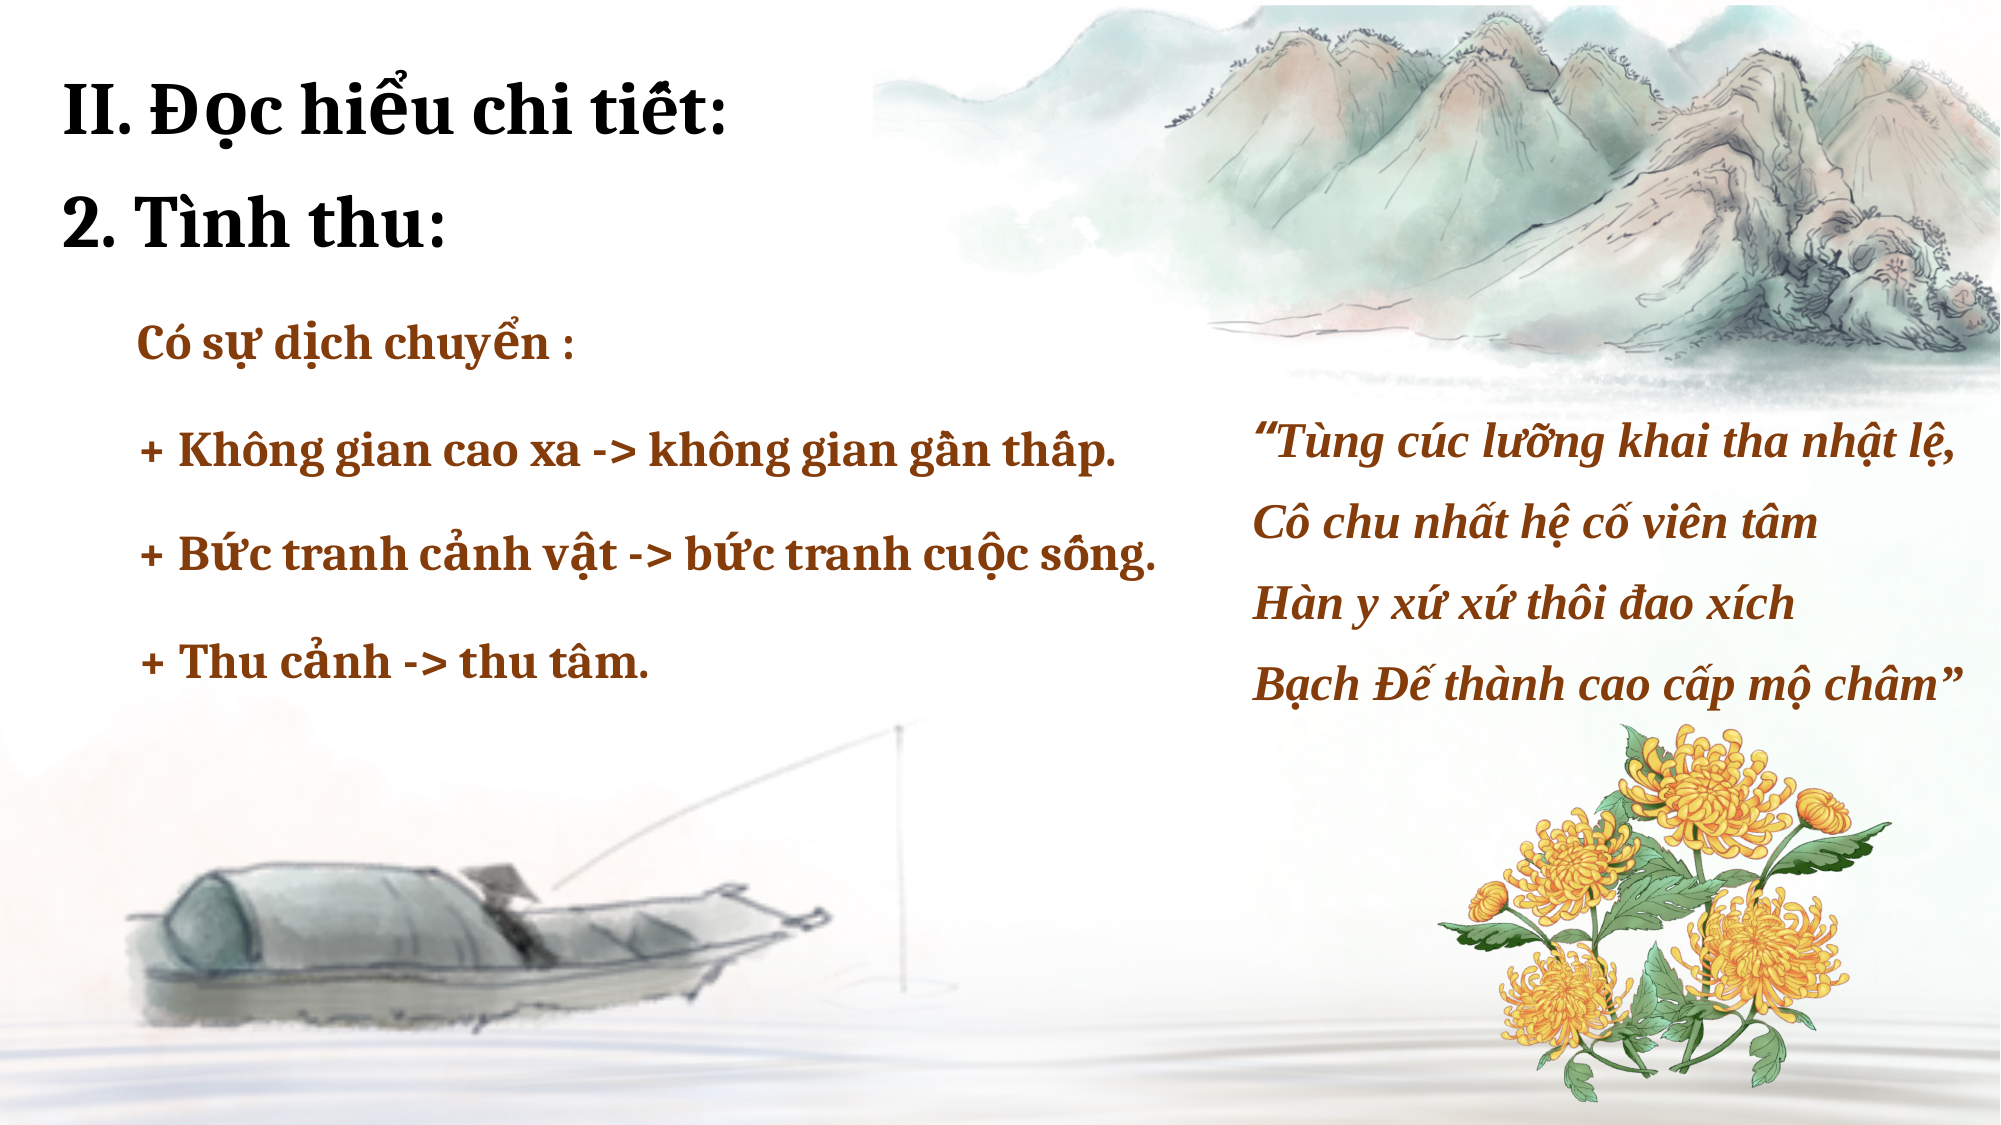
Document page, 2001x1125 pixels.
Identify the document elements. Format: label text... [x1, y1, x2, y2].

picture [0, 0, 2000, 395]
text_box “Tùng cúc lưỡng khai tha nhật lệ, Cô chu nhất hệ cố viên tâm Hàn y xứ xứ thôi đao xích Bạch Đế thành cao cấp mộ châm” [1237, 396, 2000, 718]
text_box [1402, 721, 1949, 1095]
text_box Có sự dịch chuyển : + Không gian cao xa -> không gian gần thấp. [123, 272, 1187, 483]
text_box + Thu cảnh -> thu tâm. [124, 590, 1188, 696]
picture [0, 619, 2000, 1125]
picture [1537, 670, 1742, 721]
text_box + Bức tranh cảnh vật -> bức tranh cuộc sống. [123, 483, 1187, 588]
text_box II. Đọc hiểu chi tiết: 2. Tình thu: [47, 45, 750, 270]
